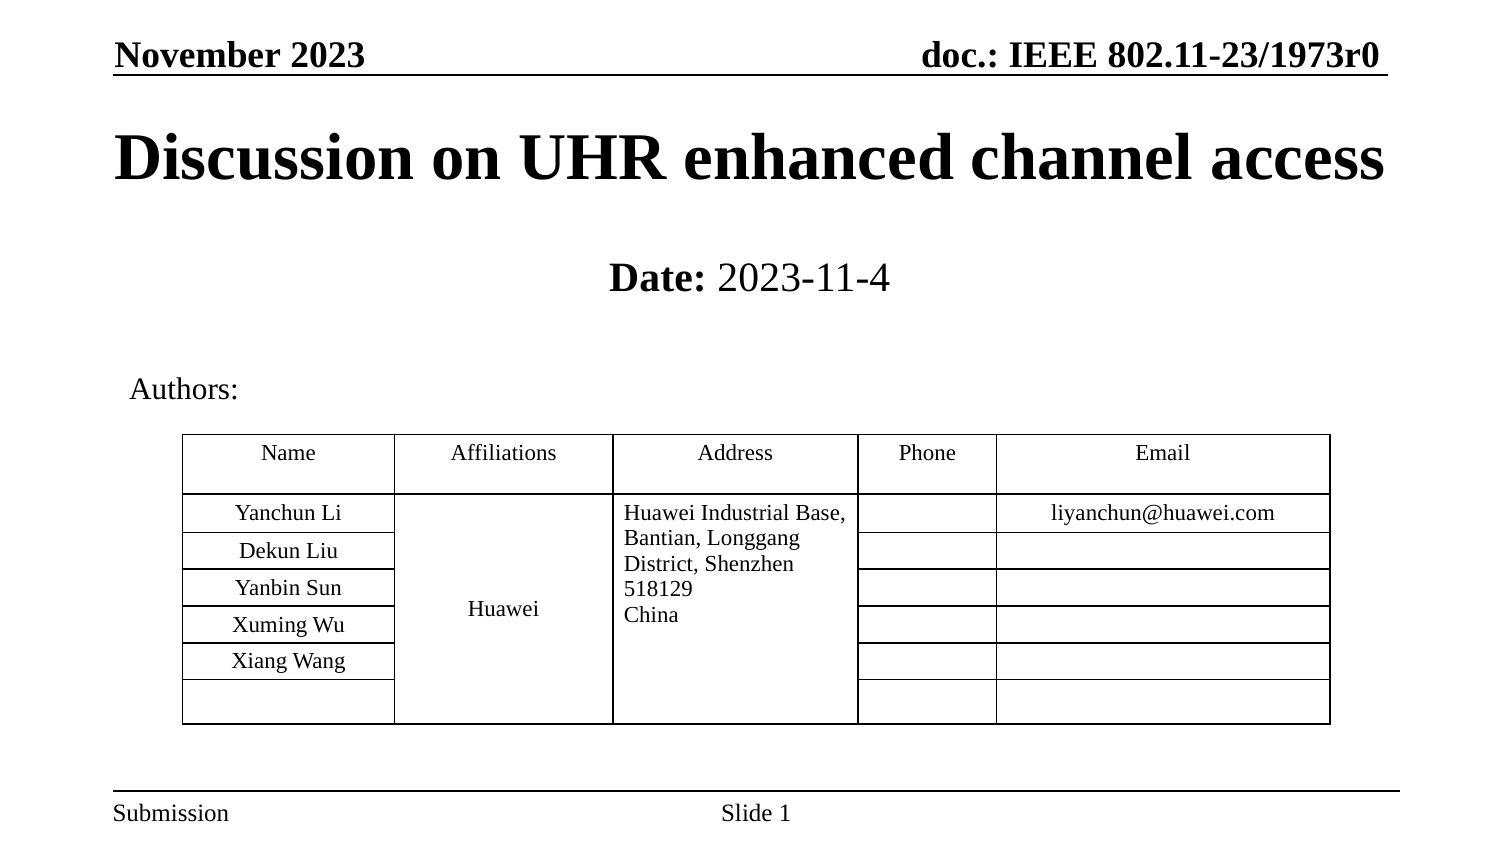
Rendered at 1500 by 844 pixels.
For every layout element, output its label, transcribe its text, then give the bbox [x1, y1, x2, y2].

table_cell Dekun Liu [183, 533, 394, 568]
table_cell [997, 570, 1329, 605]
table_cell [997, 533, 1329, 568]
title Discussion on UHR enhanced channel access [89, 87, 1411, 219]
table_cell [859, 680, 996, 723]
table_header Affiliations [395, 435, 612, 493]
table_cell Huawei Industrial Base, Bantian, Longgang District, Shenzhen 518129 China [614, 495, 857, 723]
table_cell Huawei [395, 495, 612, 723]
table_cell [997, 644, 1329, 679]
table_cell [859, 570, 996, 605]
table_header Name [183, 435, 394, 493]
table_cell [859, 533, 996, 568]
slide_number Slide 1 [712, 796, 800, 820]
table_cell [997, 607, 1329, 642]
table_cell [859, 495, 996, 532]
table_header Phone [859, 435, 996, 493]
table_cell Yanchun Li [183, 495, 394, 532]
table_cell Xuming Wu [183, 607, 394, 642]
table_cell [997, 680, 1329, 723]
table_header Email [997, 435, 1329, 493]
table_cell [859, 607, 996, 642]
table_header Address [614, 435, 857, 493]
table_cell Yanbin Sun [183, 570, 394, 605]
table_cell [183, 680, 394, 723]
text_box Authors: [117, 363, 296, 411]
list Date: 2023-11-4 [112, 242, 1388, 290]
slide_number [114, 40, 383, 76]
table_cell liyanchun@huawei.com [997, 495, 1329, 532]
table_cell [859, 644, 996, 679]
table_cell Xiang Wang [183, 644, 394, 679]
